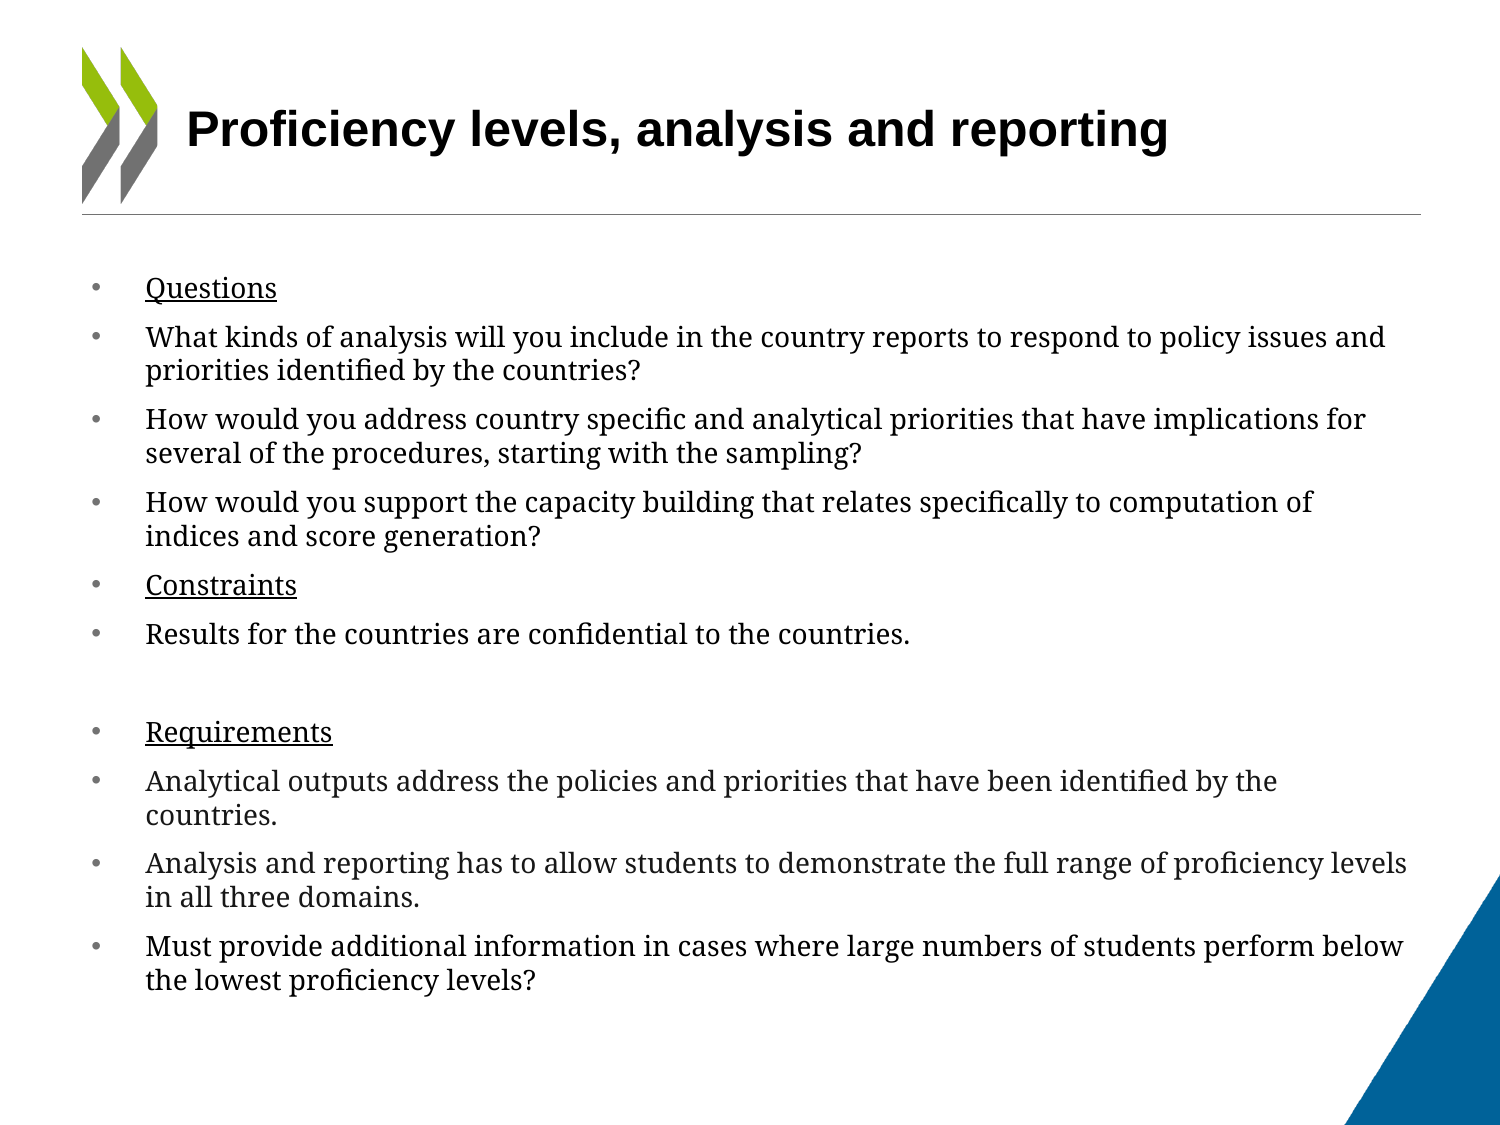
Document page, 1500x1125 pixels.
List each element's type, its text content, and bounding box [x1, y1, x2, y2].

list Questions What kinds of analysis will you include in the country reports to respond to policy issues and priorities identified by the countries? How would you address country specific and analytical priorities that have implications for several of the procedures, starting with the sampling? How would you support the capacity building that relates specifically to computation of indices and score generation? Constraints Results for the countries are confidential to the countries. Requirements Analytical outputs address the policies and priorities that have been identified by the countries. Analysis and reporting has to allow students to demonstrate the full range of proficiency levels in all three domains. Must provide additional information in cases where large numbers of students perform below the lowest proficiency levels? [76, 262, 1425, 1006]
picture [1344, 874, 1500, 1125]
title Proficiency levels, analysis and reporting [171, 42, 1500, 211]
